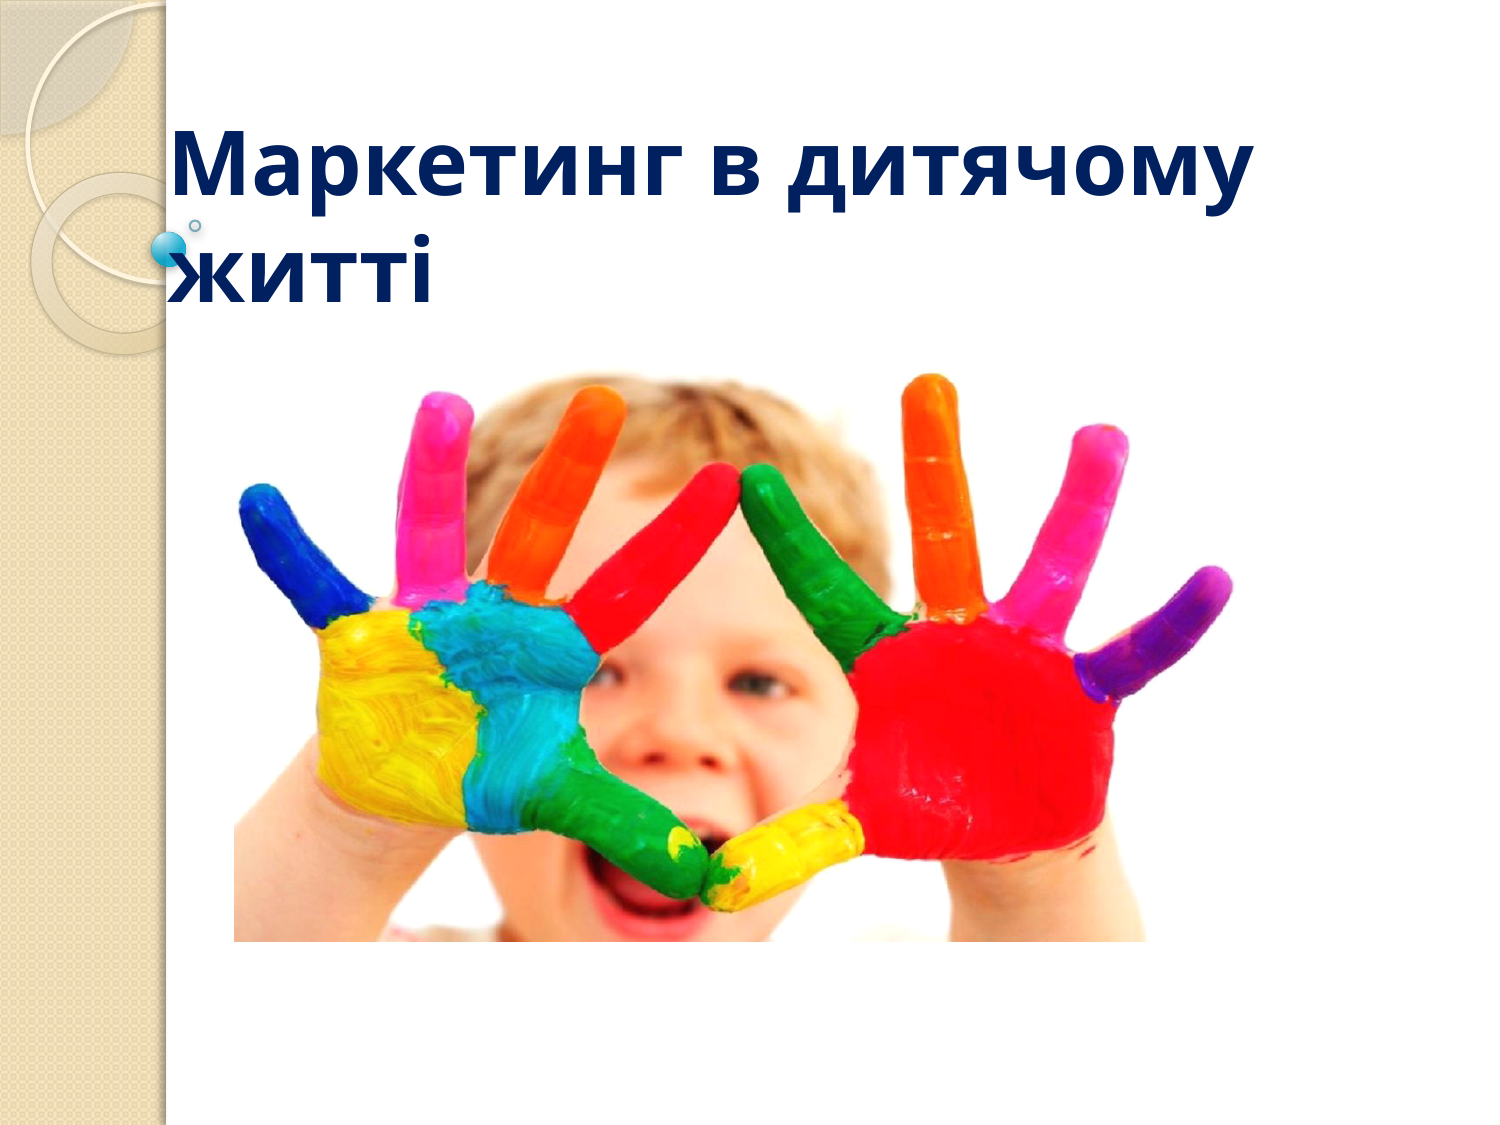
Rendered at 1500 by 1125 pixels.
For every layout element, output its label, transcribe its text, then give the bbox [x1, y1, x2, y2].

title Маркетинг в дитячому житті [152, 82, 1500, 329]
picture [234, 316, 1245, 943]
